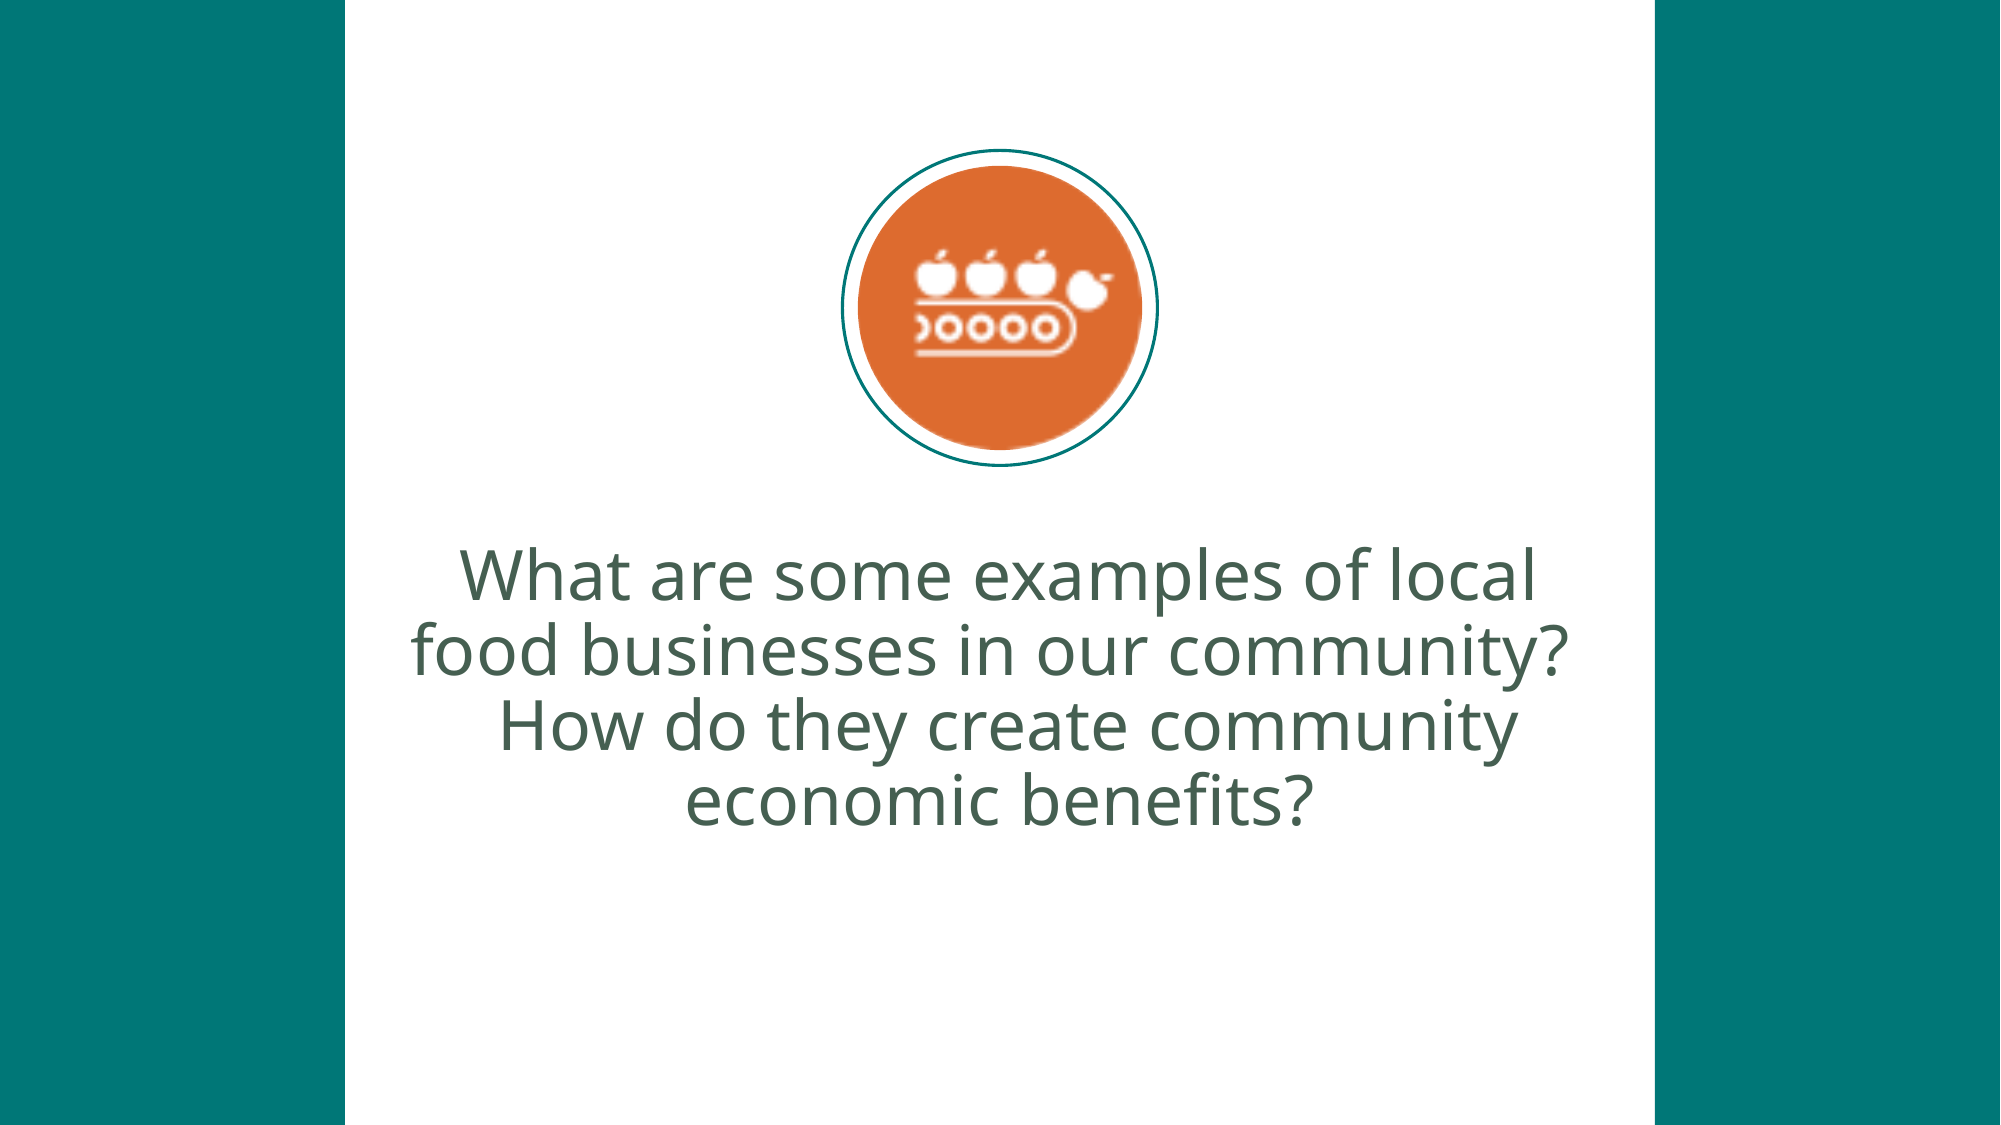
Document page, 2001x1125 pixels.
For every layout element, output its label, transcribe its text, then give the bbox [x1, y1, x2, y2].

picture [857, 165, 1143, 451]
text_box [931, 451, 1069, 467]
text_box [1143, 239, 1159, 377]
text_box [0, 0, 346, 1125]
text_box [841, 239, 857, 377]
text_box [1654, 0, 2000, 1125]
title What are some examples of local food businesses in our community? How do they create community economic benefits? [387, 505, 1613, 960]
text_box [931, 149, 1069, 165]
